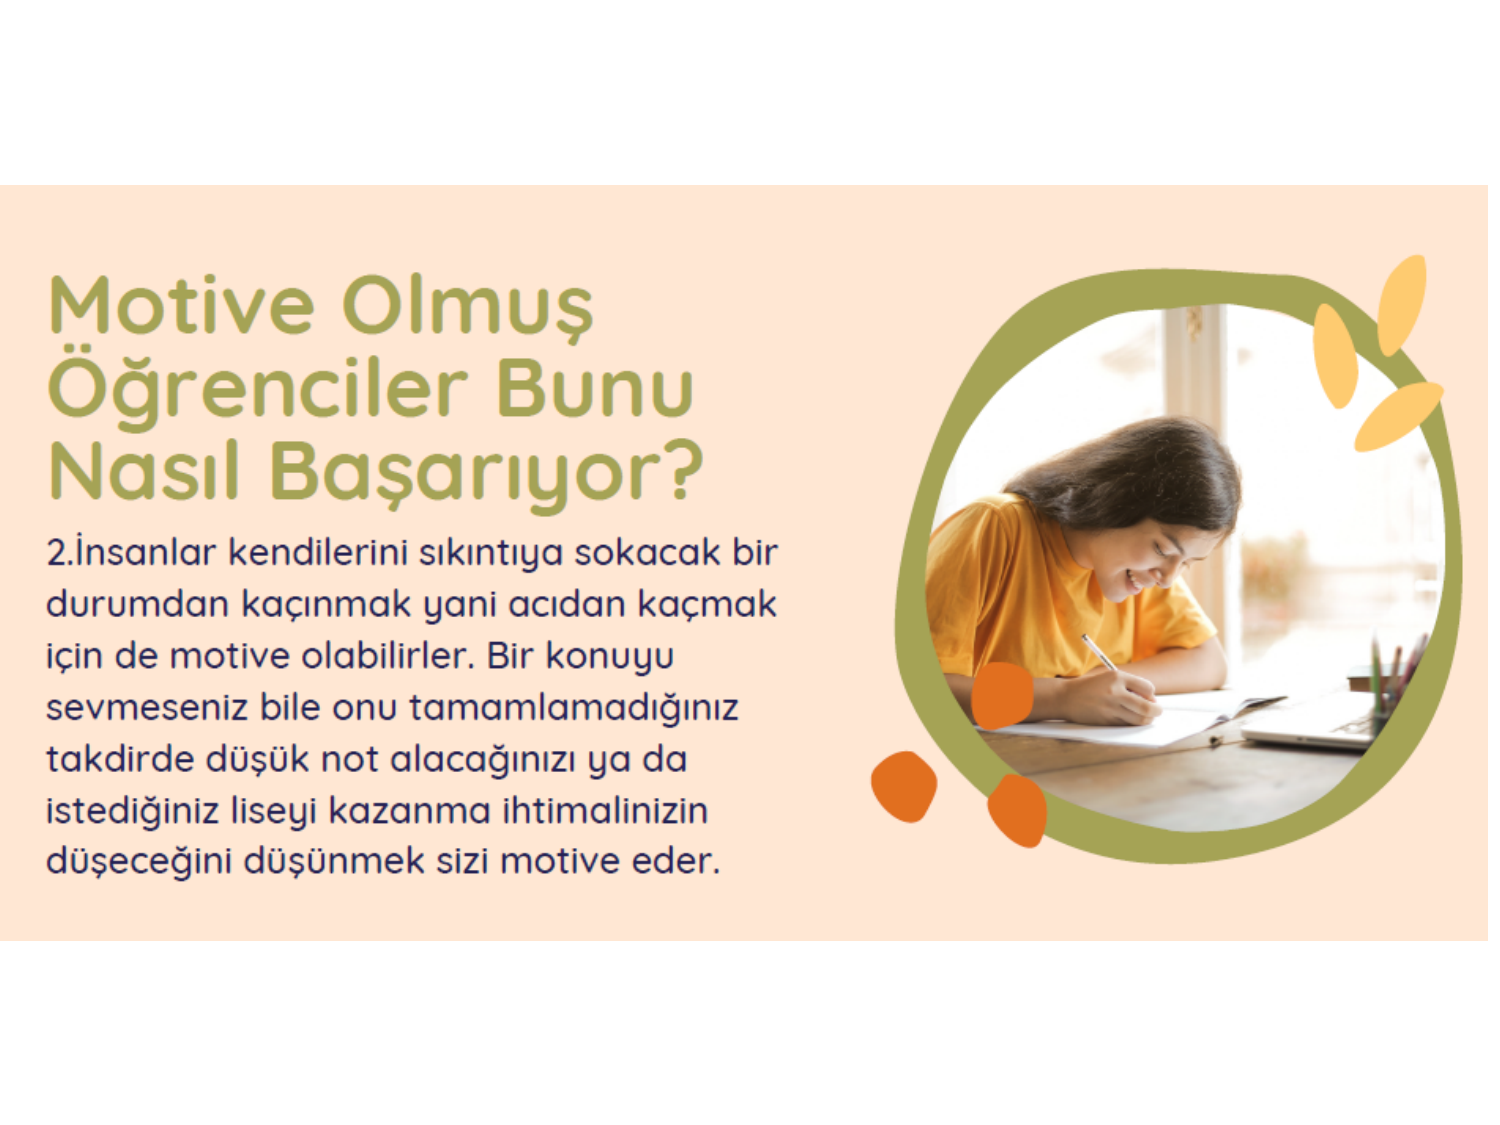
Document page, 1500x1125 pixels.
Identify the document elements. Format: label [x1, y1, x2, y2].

picture [0, 185, 1488, 941]
